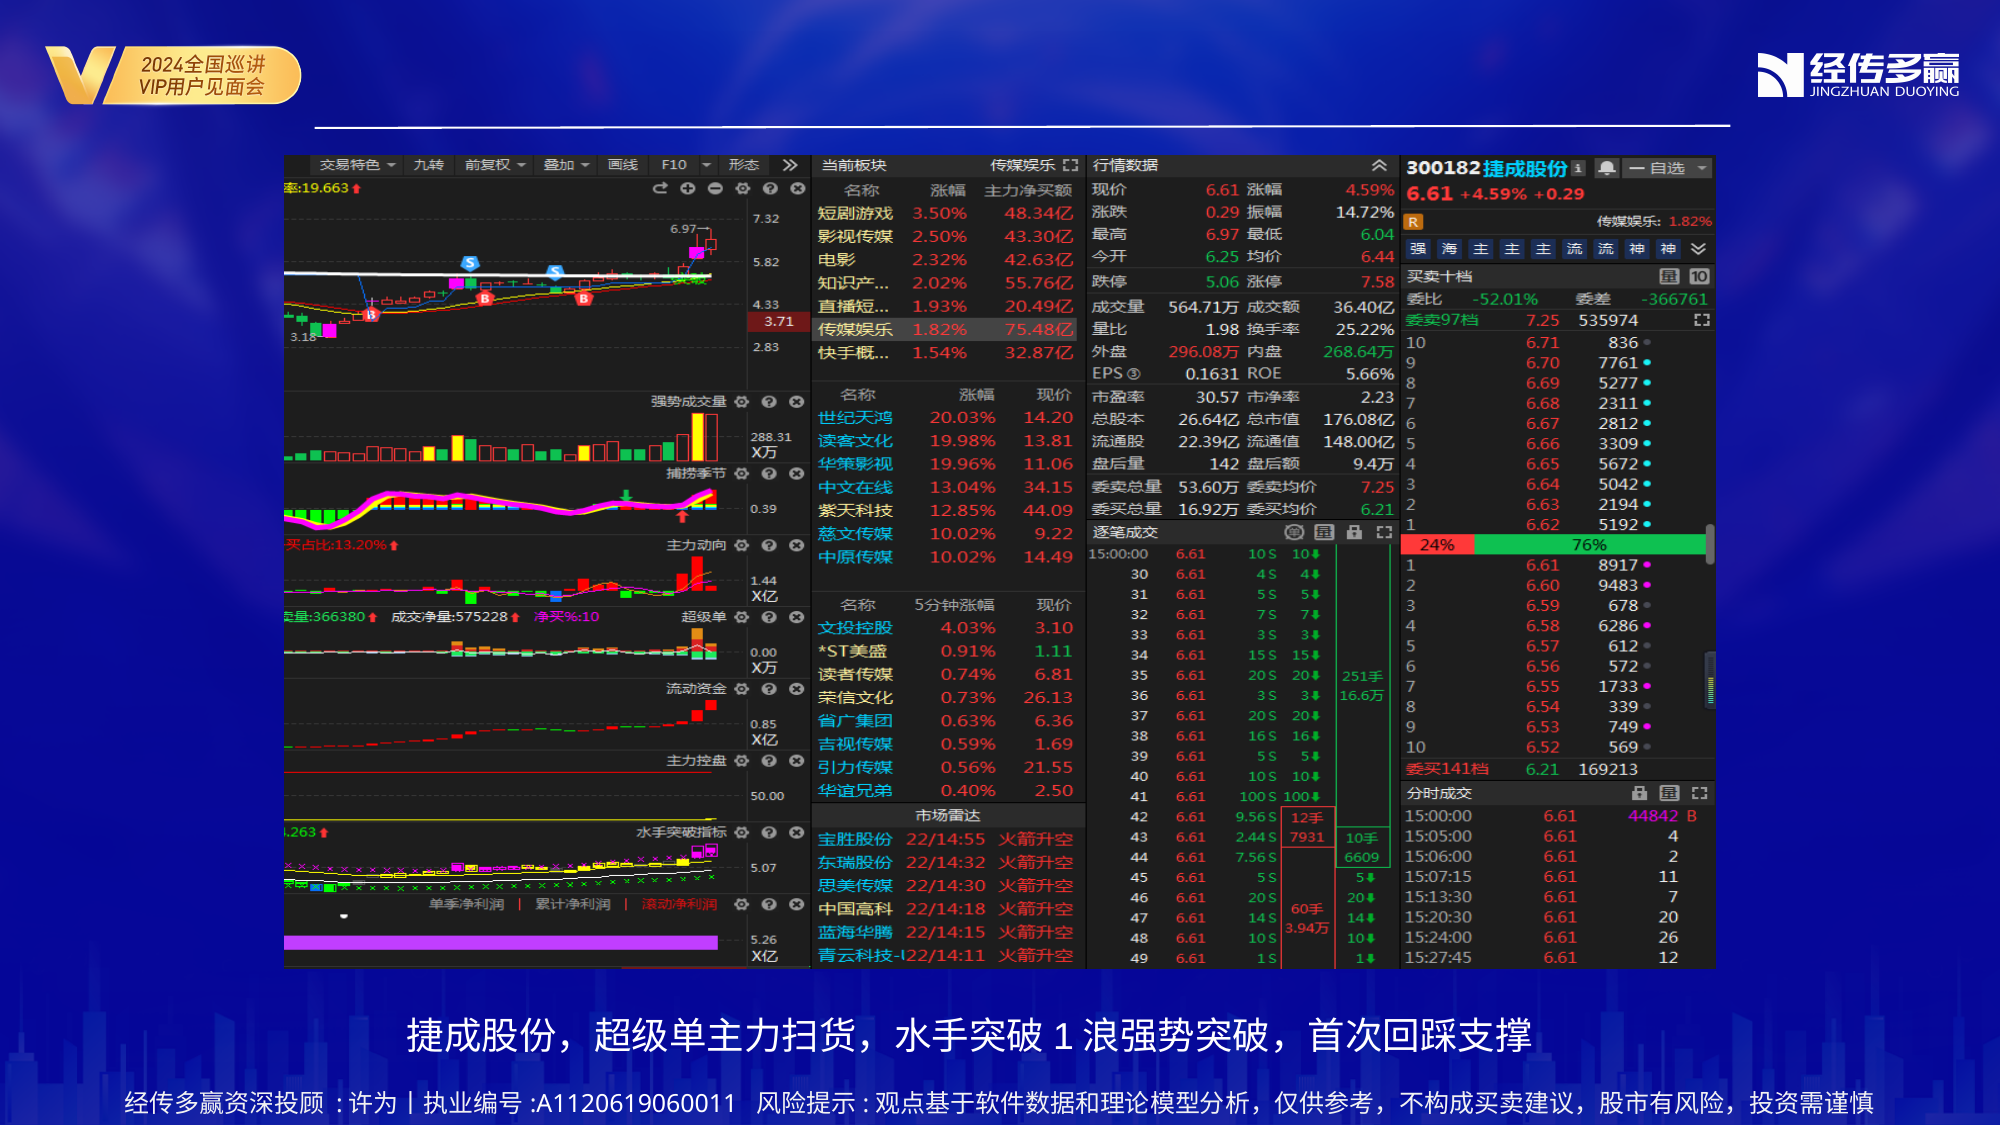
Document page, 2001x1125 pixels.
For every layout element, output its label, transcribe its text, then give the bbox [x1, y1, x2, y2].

picture [0, 0, 2000, 1125]
text_box 捷成股份，超级单主力扫货，水手突破1浪强势突破，首次回踩支撑 [391, 1004, 1647, 1065]
